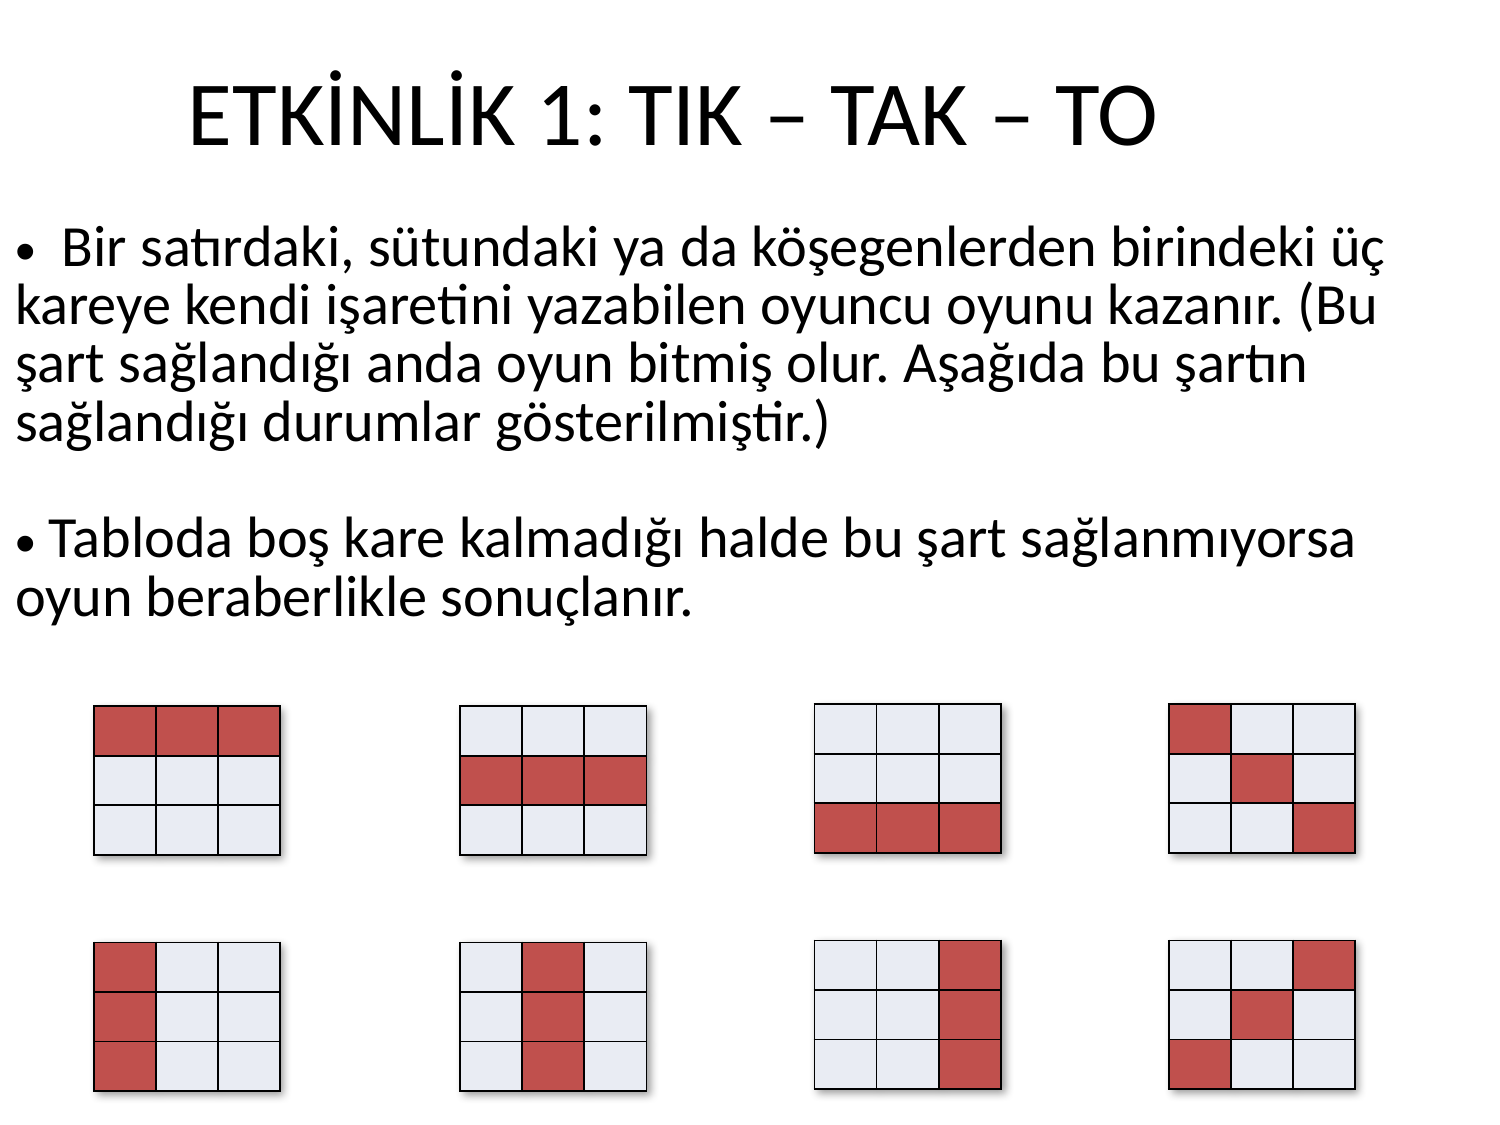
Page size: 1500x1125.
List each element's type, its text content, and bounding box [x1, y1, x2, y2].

table_cell [523, 993, 583, 1041]
table_header [219, 707, 279, 755]
table_header [940, 941, 1000, 989]
table_cell [1170, 1040, 1230, 1088]
table_cell [815, 755, 876, 802]
table_cell [940, 804, 1000, 852]
table_cell [461, 1042, 521, 1090]
table_header [1294, 941, 1354, 989]
table_header [157, 943, 217, 991]
table_cell [940, 755, 1000, 802]
text_box Bir satırdaki, sütundaki ya da köşegenlerden birindeki üç kareye kendi işaretini yazabilen oyuncu oyunu kazanır. (Bu şart sağlandığı anda oyun bitmiş olur. Aşağıda bu şartın sağlandığı durumlar gösterilmiştir.) Tabloda boş kare kalmadığı halde bu şart sağlanmıyorsa oyun beraberlikle sonuçlanır. [0, 172, 1436, 681]
table_cell [940, 1040, 1000, 1088]
table_cell [157, 757, 217, 804]
table_cell [1294, 755, 1354, 802]
table_header [95, 707, 155, 755]
table_cell [523, 757, 583, 804]
table_cell [95, 806, 155, 854]
table_cell [523, 1042, 583, 1090]
table_header [461, 943, 521, 991]
table_cell [1232, 755, 1292, 802]
table_cell [585, 757, 646, 804]
table_header [95, 943, 155, 991]
table_cell [523, 806, 583, 854]
table_header [585, 707, 646, 755]
table_header [523, 943, 583, 991]
table_cell [461, 806, 521, 854]
table_header [585, 943, 646, 991]
table_cell [157, 1042, 217, 1090]
table_cell [815, 1040, 876, 1088]
table_header [523, 707, 583, 755]
table_header [219, 943, 279, 991]
table_cell [1294, 804, 1354, 852]
table_cell [1170, 991, 1230, 1039]
table_cell [1232, 1040, 1292, 1088]
table_header [1232, 941, 1292, 989]
table_cell [585, 993, 646, 1041]
table_header [1170, 705, 1230, 753]
table_header [940, 705, 1000, 753]
table_header [1232, 705, 1292, 753]
table_cell [585, 806, 646, 854]
table_cell [95, 1042, 155, 1090]
table_cell [877, 1040, 938, 1088]
table_header [877, 705, 938, 753]
table_cell [219, 757, 279, 804]
table_cell [1170, 804, 1230, 852]
table_cell [219, 1042, 279, 1090]
table_header [1294, 705, 1354, 753]
table_cell [95, 993, 155, 1041]
table_cell [1294, 991, 1354, 1039]
table_header [877, 941, 938, 989]
table_cell [940, 991, 1000, 1039]
title ETKİNLİK 1: TIK – TAK – TO [75, 45, 1294, 172]
table_header [157, 707, 217, 755]
table_header [815, 705, 876, 753]
table_cell [219, 993, 279, 1041]
table_cell [1232, 991, 1292, 1039]
table_header [815, 941, 876, 989]
table_cell [1170, 755, 1230, 802]
table_cell [219, 806, 279, 854]
table_cell [585, 1042, 646, 1090]
table_header [461, 707, 521, 755]
table_cell [461, 993, 521, 1041]
table_cell [815, 804, 876, 852]
table_cell [157, 806, 217, 854]
table_cell [877, 755, 938, 802]
table_header [1170, 941, 1230, 989]
table_cell [815, 991, 876, 1039]
table_cell [95, 757, 155, 804]
table_cell [461, 757, 521, 804]
table_cell [157, 993, 217, 1041]
table_cell [1294, 1040, 1354, 1088]
table_cell [1232, 804, 1292, 852]
table_cell [877, 991, 938, 1039]
table_cell [877, 804, 938, 852]
